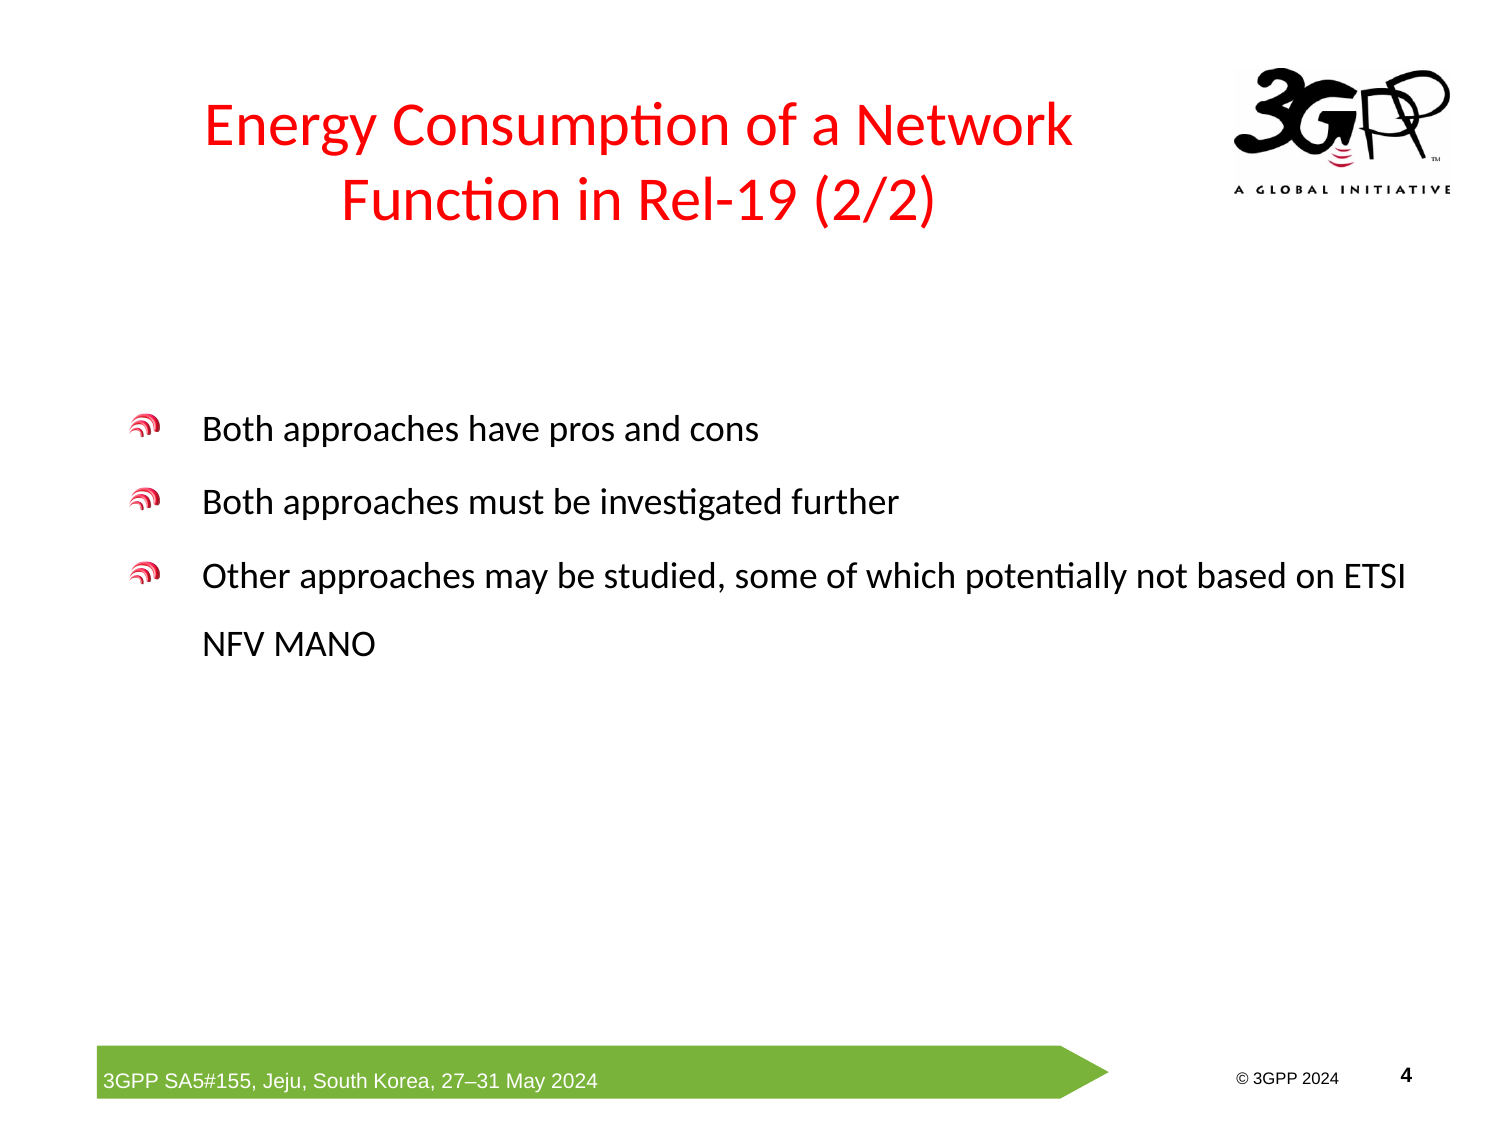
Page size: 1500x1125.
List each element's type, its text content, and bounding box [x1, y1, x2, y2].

picture [127, 412, 154, 440]
text_box Both approaches have pros and cons Both approaches must be investigated further Other approaches may be studied, some of which potentially not based on ETSI NFV MANO [112, 373, 1489, 598]
picture [1234, 68, 1450, 194]
title Energy Consumption of a Network Function in Rel-19 (2/2) [80, 37, 1201, 279]
picture [127, 486, 154, 513]
picture [127, 560, 154, 587]
